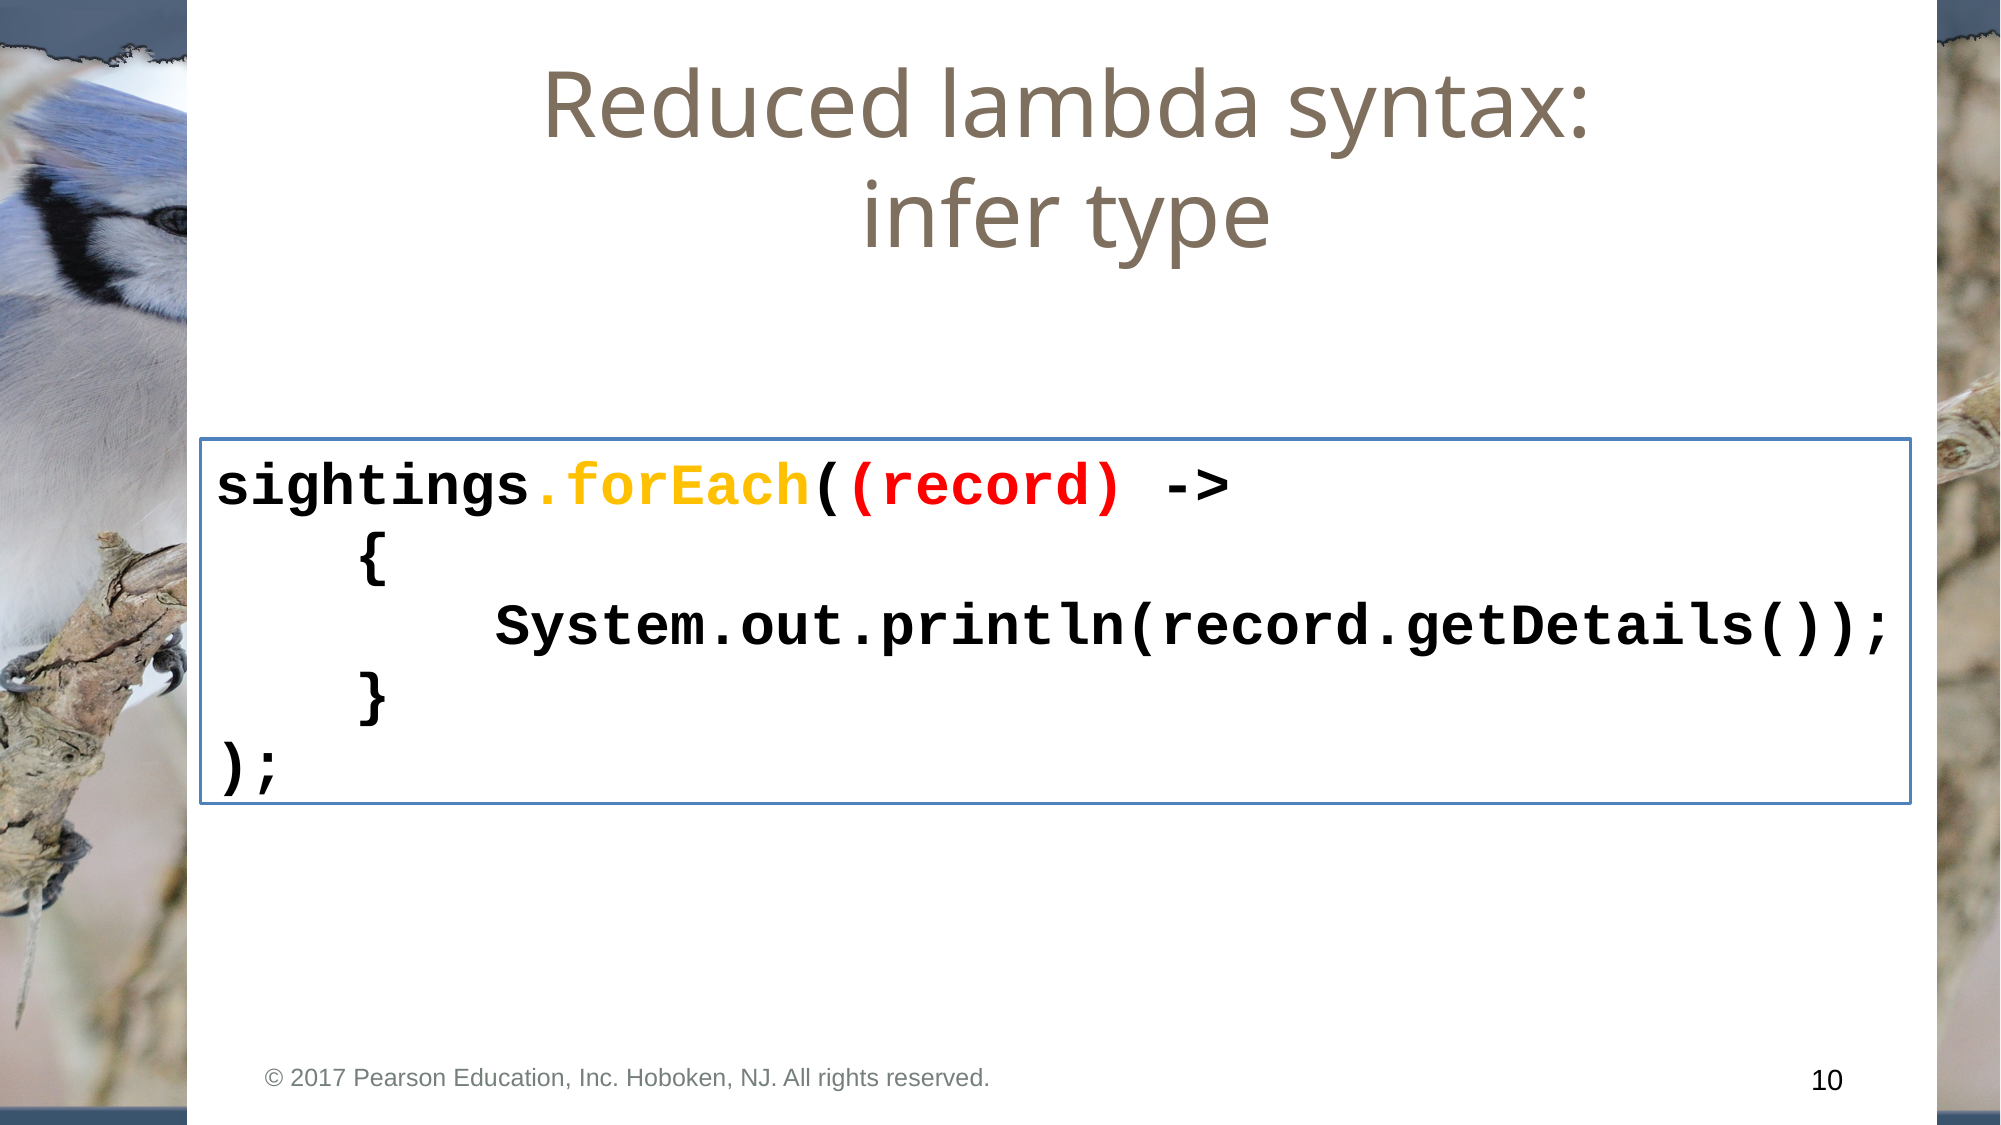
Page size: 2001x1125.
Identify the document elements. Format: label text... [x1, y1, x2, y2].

picture [0, 0, 187, 1125]
footer © 2017 Pearson Education, Inc. Hoboken, NJ. All rights reserved. [249, 1054, 1767, 1105]
title Reduced lambda syntax: infer type [216, 62, 1917, 250]
picture [1937, 0, 2001, 1125]
text_box sightings.forEach((record) -> { System.out.println(record.getDetails()); } ); [200, 439, 1911, 804]
